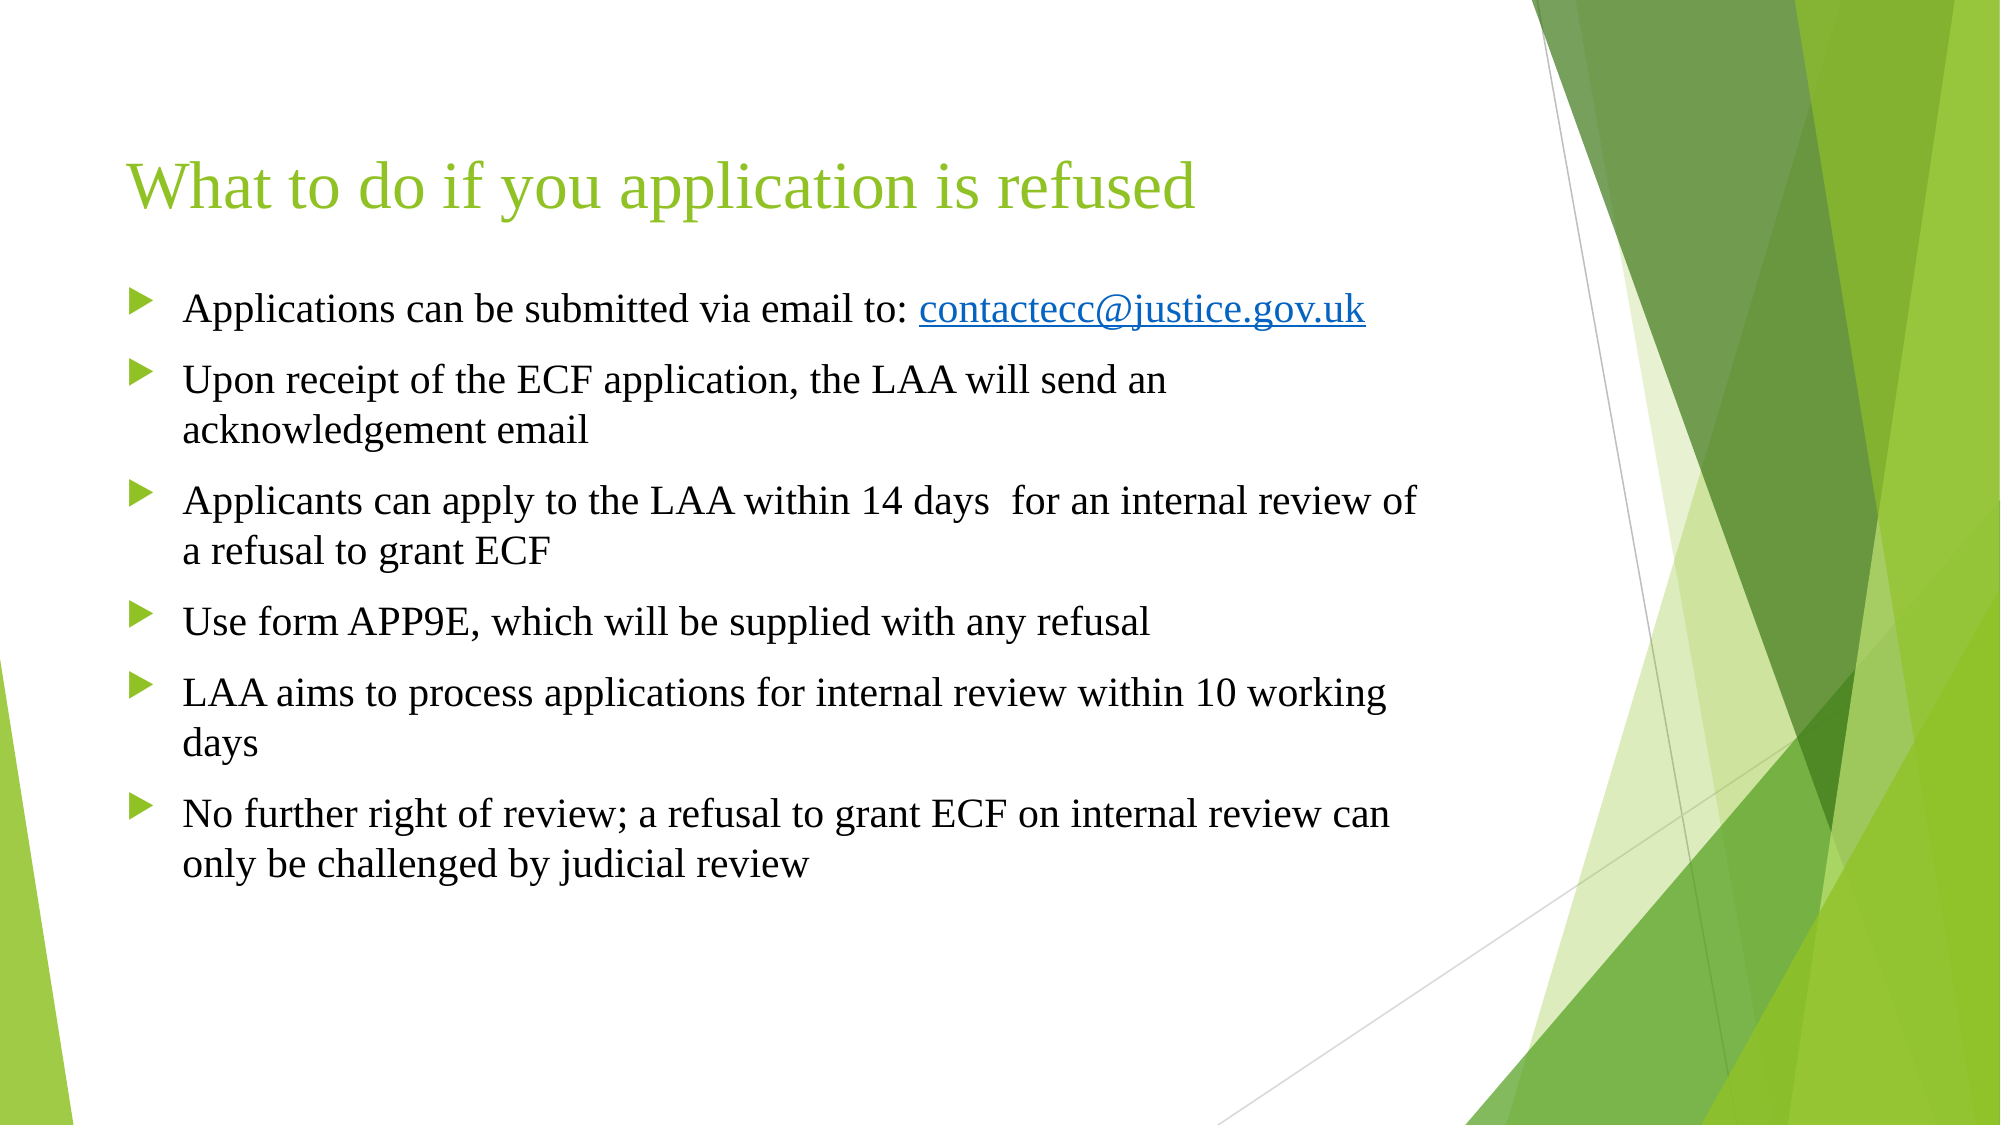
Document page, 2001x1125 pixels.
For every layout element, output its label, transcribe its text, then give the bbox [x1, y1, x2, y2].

list Applications can be submitted via email to: contactecc@justice.gov.uk Upon receipt of the ECF application, the LAA will send an acknowledgement email Applicants can apply to the LAA within 14 days for an internal review of a refusal to grant ECF Use form APP9E, which will be supplied with any refusal LAA aims to process applications for internal review within 10 working days No further right of review; a refusal to grant ECF on internal review can only be challenged by judicial review [111, 207, 1435, 1045]
title What to do if you application is refused [111, 133, 1522, 289]
